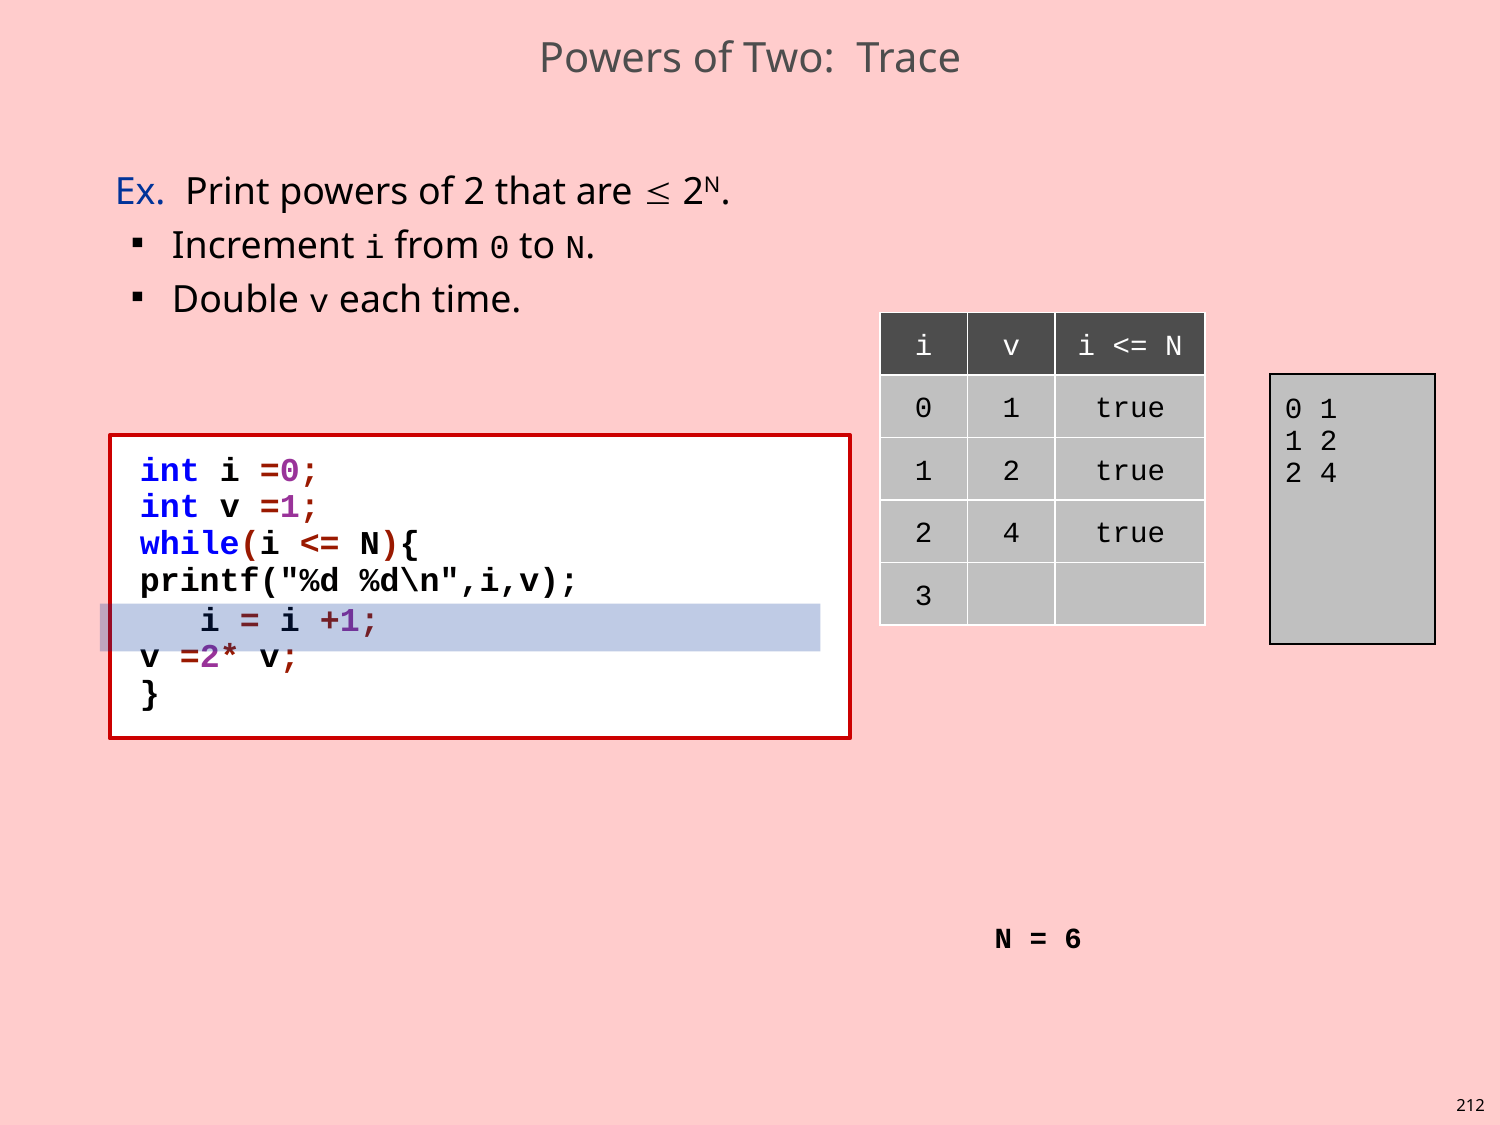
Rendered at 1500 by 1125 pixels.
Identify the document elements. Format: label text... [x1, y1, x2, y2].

text_box true [1054, 499, 1205, 562]
text_box v [967, 312, 1054, 375]
list Ex. Print powers of 2 that are  2N. Increment i from 0 to N. Double v each time. [99, 149, 1388, 1038]
slide_number 212 [1187, 1087, 1500, 1125]
text_box 2 [879, 499, 967, 562]
text_box [1054, 562, 1205, 625]
text_box true [1054, 375, 1205, 437]
text_box 1 [879, 437, 967, 499]
text_box N = 6 [979, 912, 1098, 963]
text_box 0 [879, 375, 967, 437]
text_box 3 [879, 562, 967, 625]
text_box 4 [967, 499, 1054, 562]
title Powers of Two: Trace [0, 24, 1500, 101]
text_box true [1054, 437, 1205, 499]
text_box [967, 562, 1054, 625]
text_box 2 [967, 437, 1054, 499]
text_box [99, 603, 821, 652]
text_box i [879, 312, 967, 375]
text_box i <= N [1054, 312, 1205, 375]
text_box 1 [967, 375, 1054, 437]
text_box int i =0; int v =1; while(i <= N){ printf("%d %d\n",i,v); i = i +1; v =2* v; } [108, 433, 852, 740]
text_box 0 1 1 2 2 4 [1269, 374, 1436, 644]
